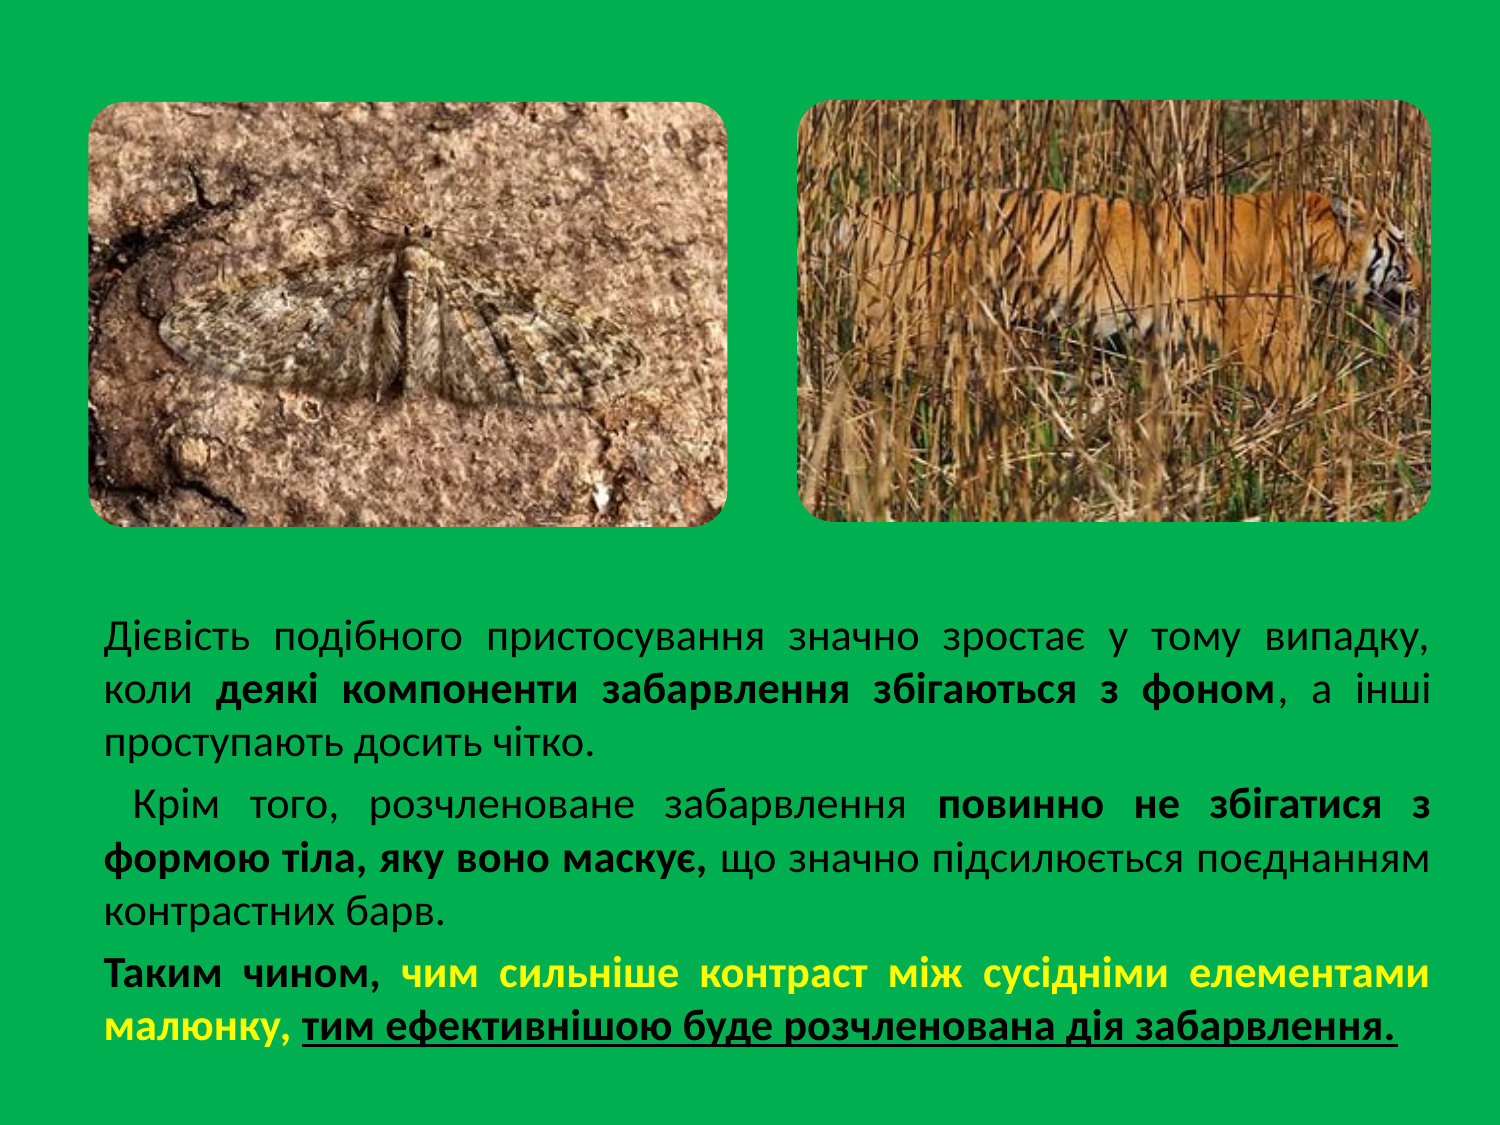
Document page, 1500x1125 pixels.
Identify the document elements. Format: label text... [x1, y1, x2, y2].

picture [796, 99, 1432, 522]
picture [88, 101, 728, 528]
list Дієвість подібного пристосування значно зростає у тому випадку, коли деякі компоненти забарвлення збігаються з фоном, а інші проступають досить чітко. Крім того, розчленоване забарвлення повинно не збігатися з формою тіла, яку воно маскує, що значно підсилюється поєднанням контрастних барв. Таким чином, чим сильніше контраст між сусідніми елементами малюнку, тим ефективнішою буде розчленована дія забарвлення. [88, 597, 1447, 1097]
